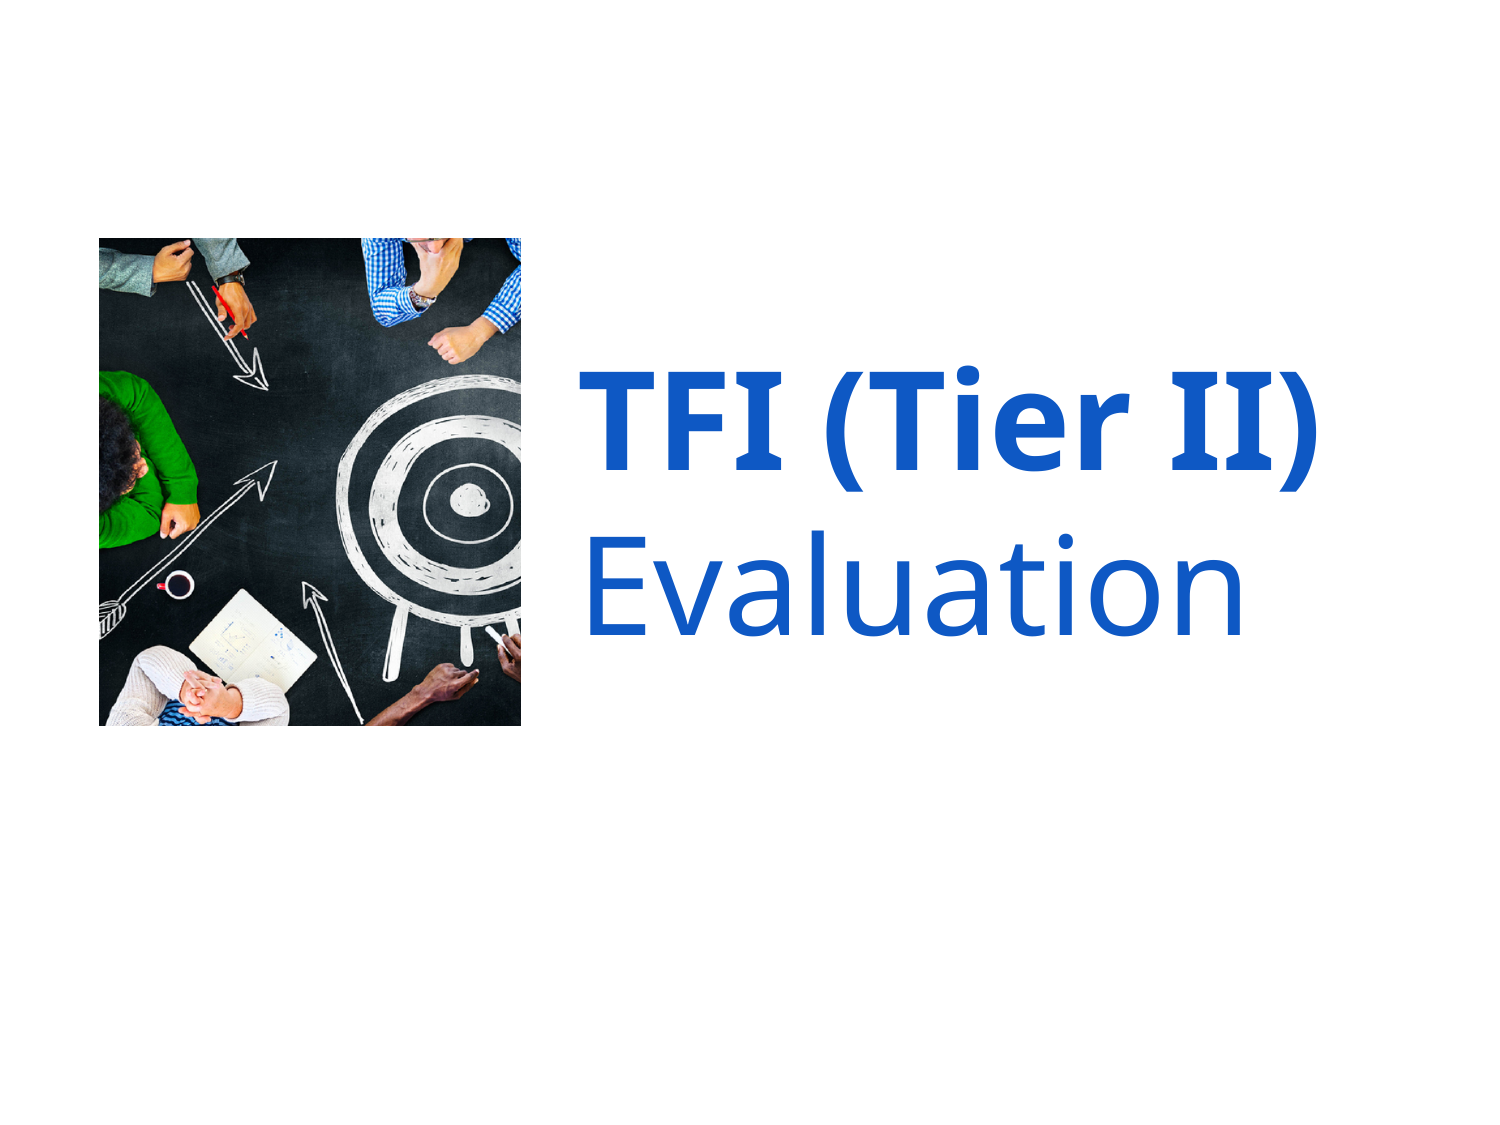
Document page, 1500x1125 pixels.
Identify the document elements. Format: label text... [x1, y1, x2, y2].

picture [99, 237, 521, 727]
title TFI (Tier II) Evaluation [562, 325, 1500, 478]
